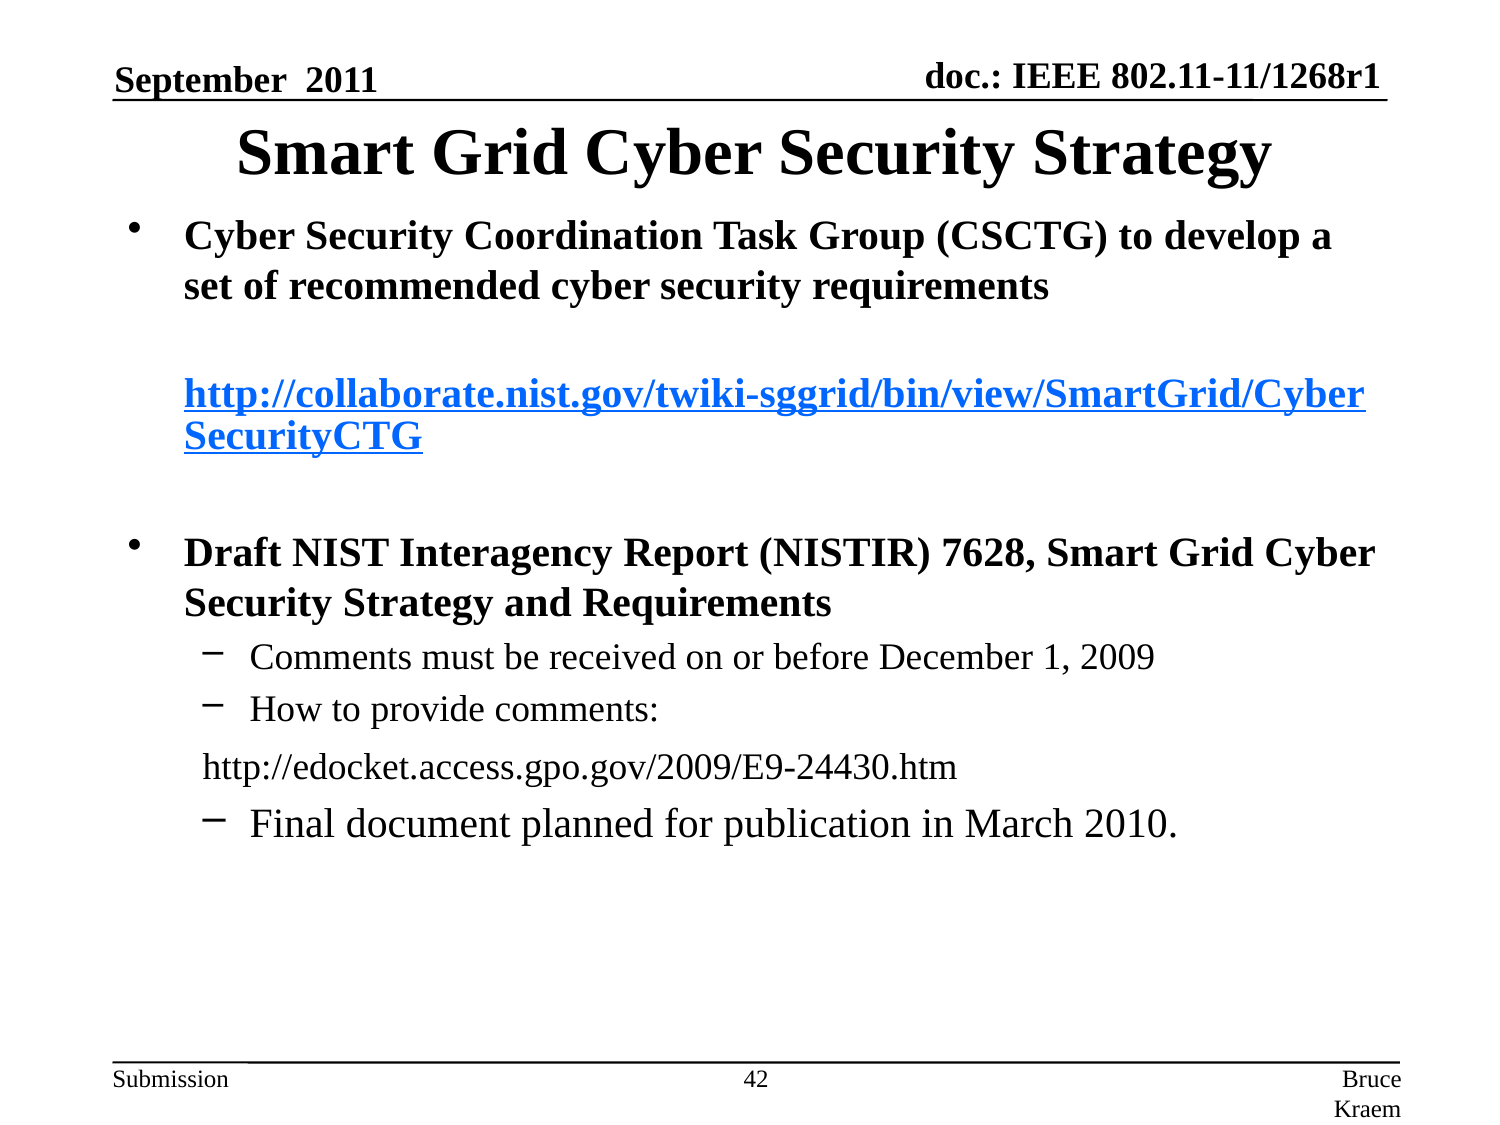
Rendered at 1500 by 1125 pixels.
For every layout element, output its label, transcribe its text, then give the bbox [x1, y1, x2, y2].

text_box [74, 1074, 213, 1103]
footer Bruce Kraemer, Marvell [1324, 1061, 1402, 1093]
slide_number 42 [712, 1061, 800, 1093]
title Smart Grid Cyber Security Strategy [143, 97, 1369, 198]
list Cyber Security Coordination Task Group (CSCTG) to develop a set of recommended cyber security requirements http://collaborate.nist.gov/twiki-sggrid/bin/view/SmartGrid/CyberSecurityCTG Draft NIST Interagency Report (NISTIR) 7628, Smart Grid Cyber Security Strategy and Requirements Comments must be received on or before December 1, 2009 How to provide comments: http://edocket.access.gpo.gov/2009/E9-24430.htm Final document planned for publication in March 2010. [112, 200, 1394, 1038]
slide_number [114, 54, 382, 101]
